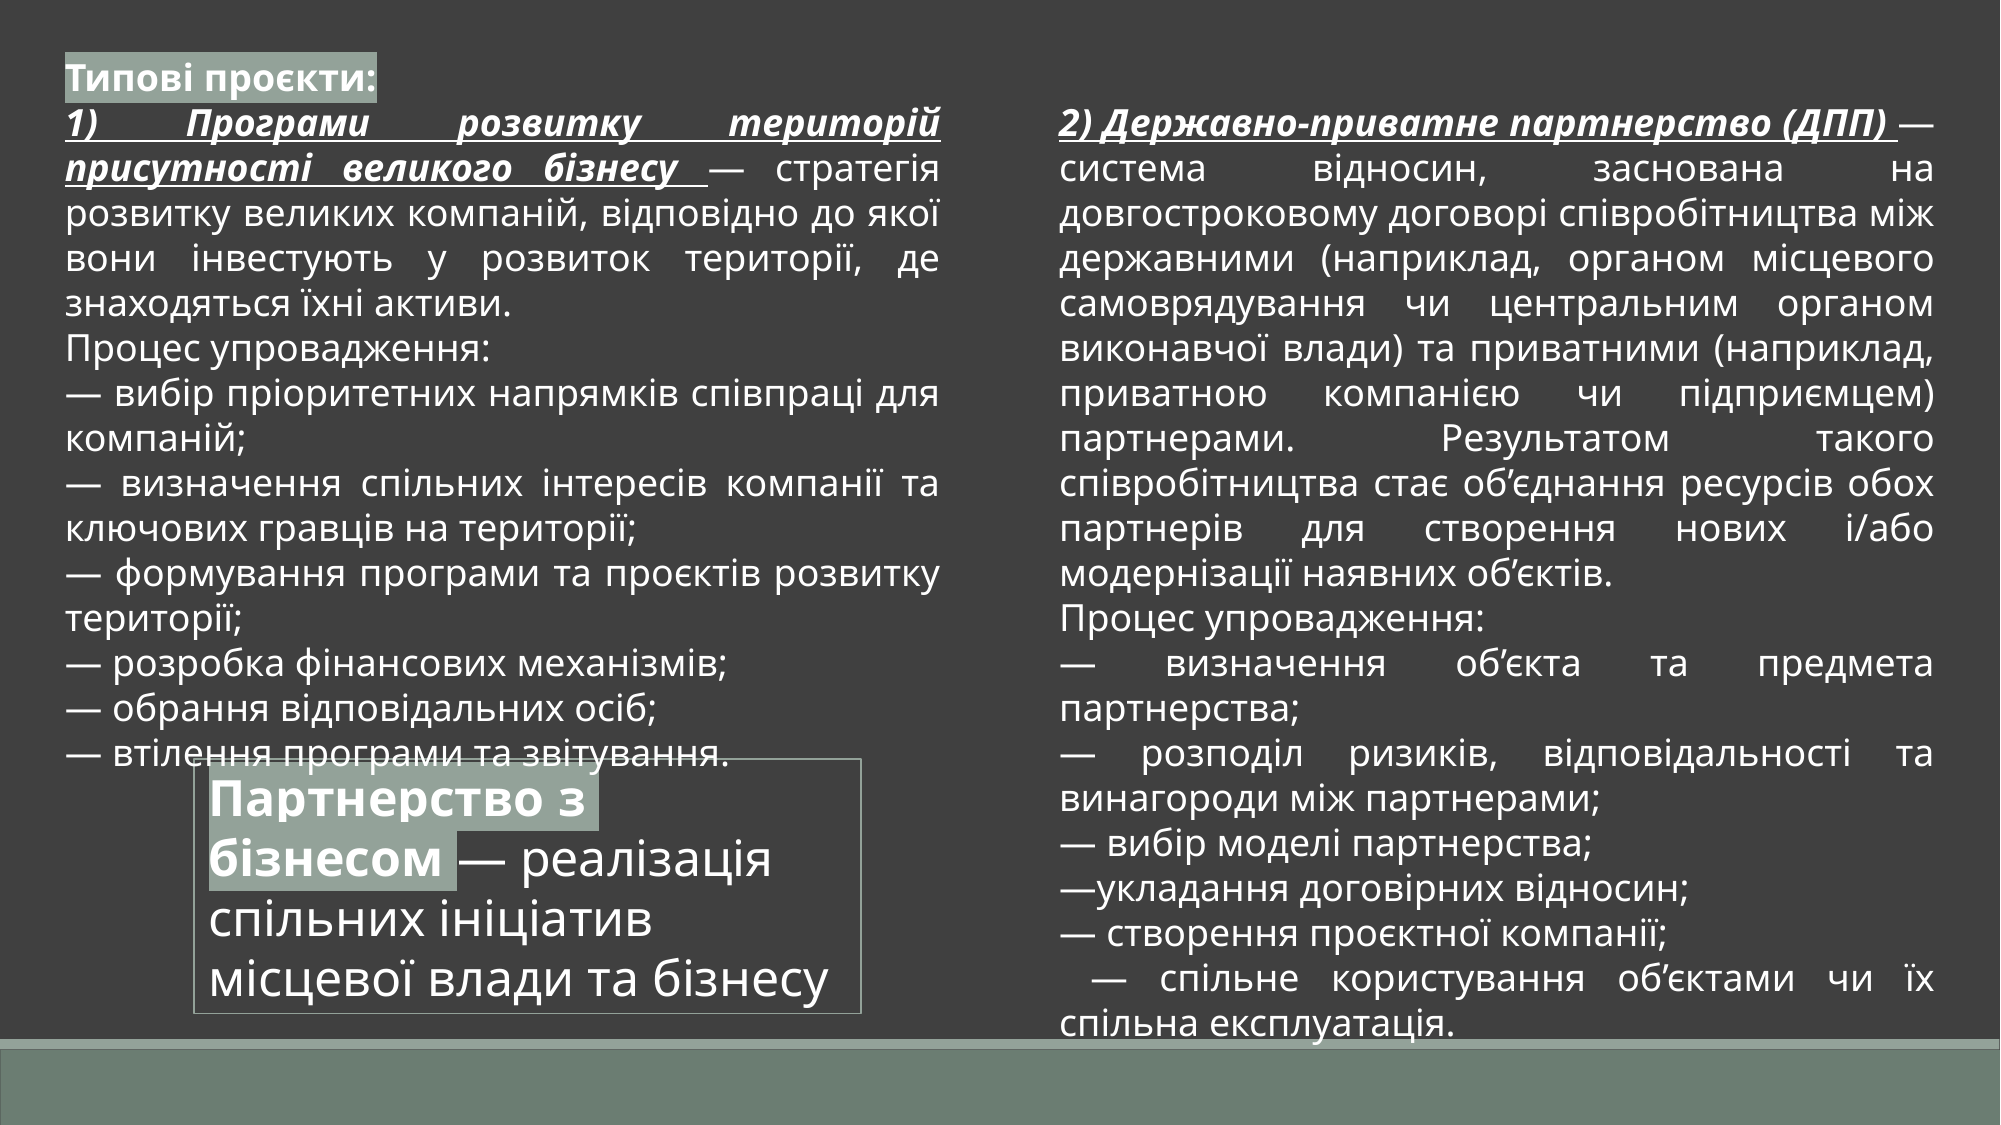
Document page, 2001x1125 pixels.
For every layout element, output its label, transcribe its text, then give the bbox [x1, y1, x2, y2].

text_box Типові проєкти: 1) Програми розвитку територій присутності великого бізнесу — стратегія розвитку великих компаній, відповідно до якої вони інвестують у розвиток території, де знаходяться їхні активи. Процес упровадження: — вибір пріоритетних напрямків співпраці для компаній; — визначення спільних інтересів компанії та ключових гравців на території; — формування програми та проєктів розвитку території; — розробка фінансових механізмів; — обрання відповідальних осіб; — втілення програми та звітування. 2) Державно-приватне партнерство (ДПП) — система відносин, заснована на довгостроковому договорі співробітництва між державними (наприклад, органом місцевого самоврядування чи центральним органом виконавчої влади) та приватними (наприклад, приватною компанією чи підприємцем) партнерами. Результатом такого співробітництва стає об’єднання ресурсів обох партнерів для створення нових і/або модернізації наявних об’єктів. Процес упровадження: — визначення об’єкта та предмета партнерства; — розподіл ризиків, відповідальності та винагороди між партнерами; — вибір моделі партнерства; —укладання договірних відносин; — створення проєктної компанії; — спільне користування об’єктами чи їх спільна експлуатація. [50, 46, 1950, 1125]
